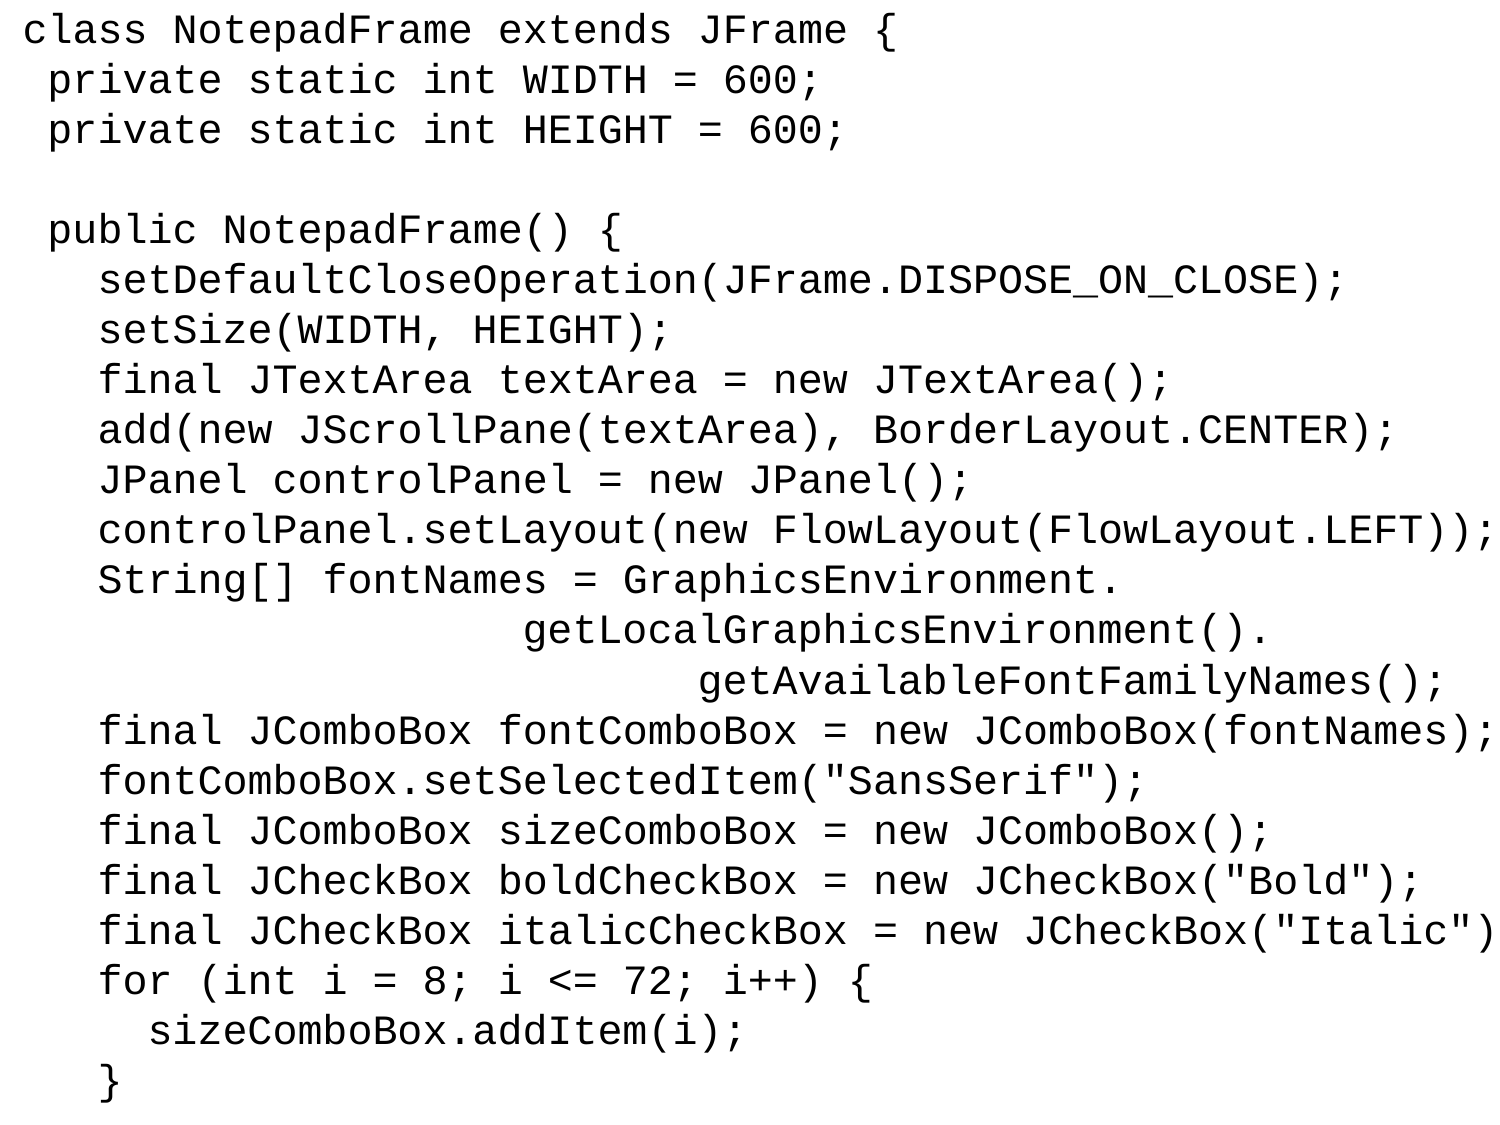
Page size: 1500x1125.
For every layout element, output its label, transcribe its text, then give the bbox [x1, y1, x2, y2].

text_box class NotepadFrame extends JFrame { private static int WIDTH = 600; private static int HEIGHT = 600; public NotepadFrame() { setDefaultCloseOperation(JFrame.DISPOSE_ON_CLOSE); setSize(WIDTH, HEIGHT); final JTextArea textArea = new JTextArea(); add(new JScrollPane(textArea), BorderLayout.CENTER); JPanel controlPanel = new JPanel(); controlPanel.setLayout(new FlowLayout(FlowLayout.LEFT)); String[] fontNames = GraphicsEnvironment. getLocalGraphicsEnvironment(). getAvailableFontFamilyNames(); final JComboBox fontComboBox = new JComboBox(fontNames); fontComboBox.setSelectedItem("SansSerif"); final JComboBox sizeComboBox = new JComboBox(); final JCheckBox boldCheckBox = new JCheckBox("Bold"); final JCheckBox italicCheckBox = new JCheckBox("Italic"); for (int i = 8; i <= 72; i++) { sizeComboBox.addItem(i); } [0, 0, 1500, 1110]
